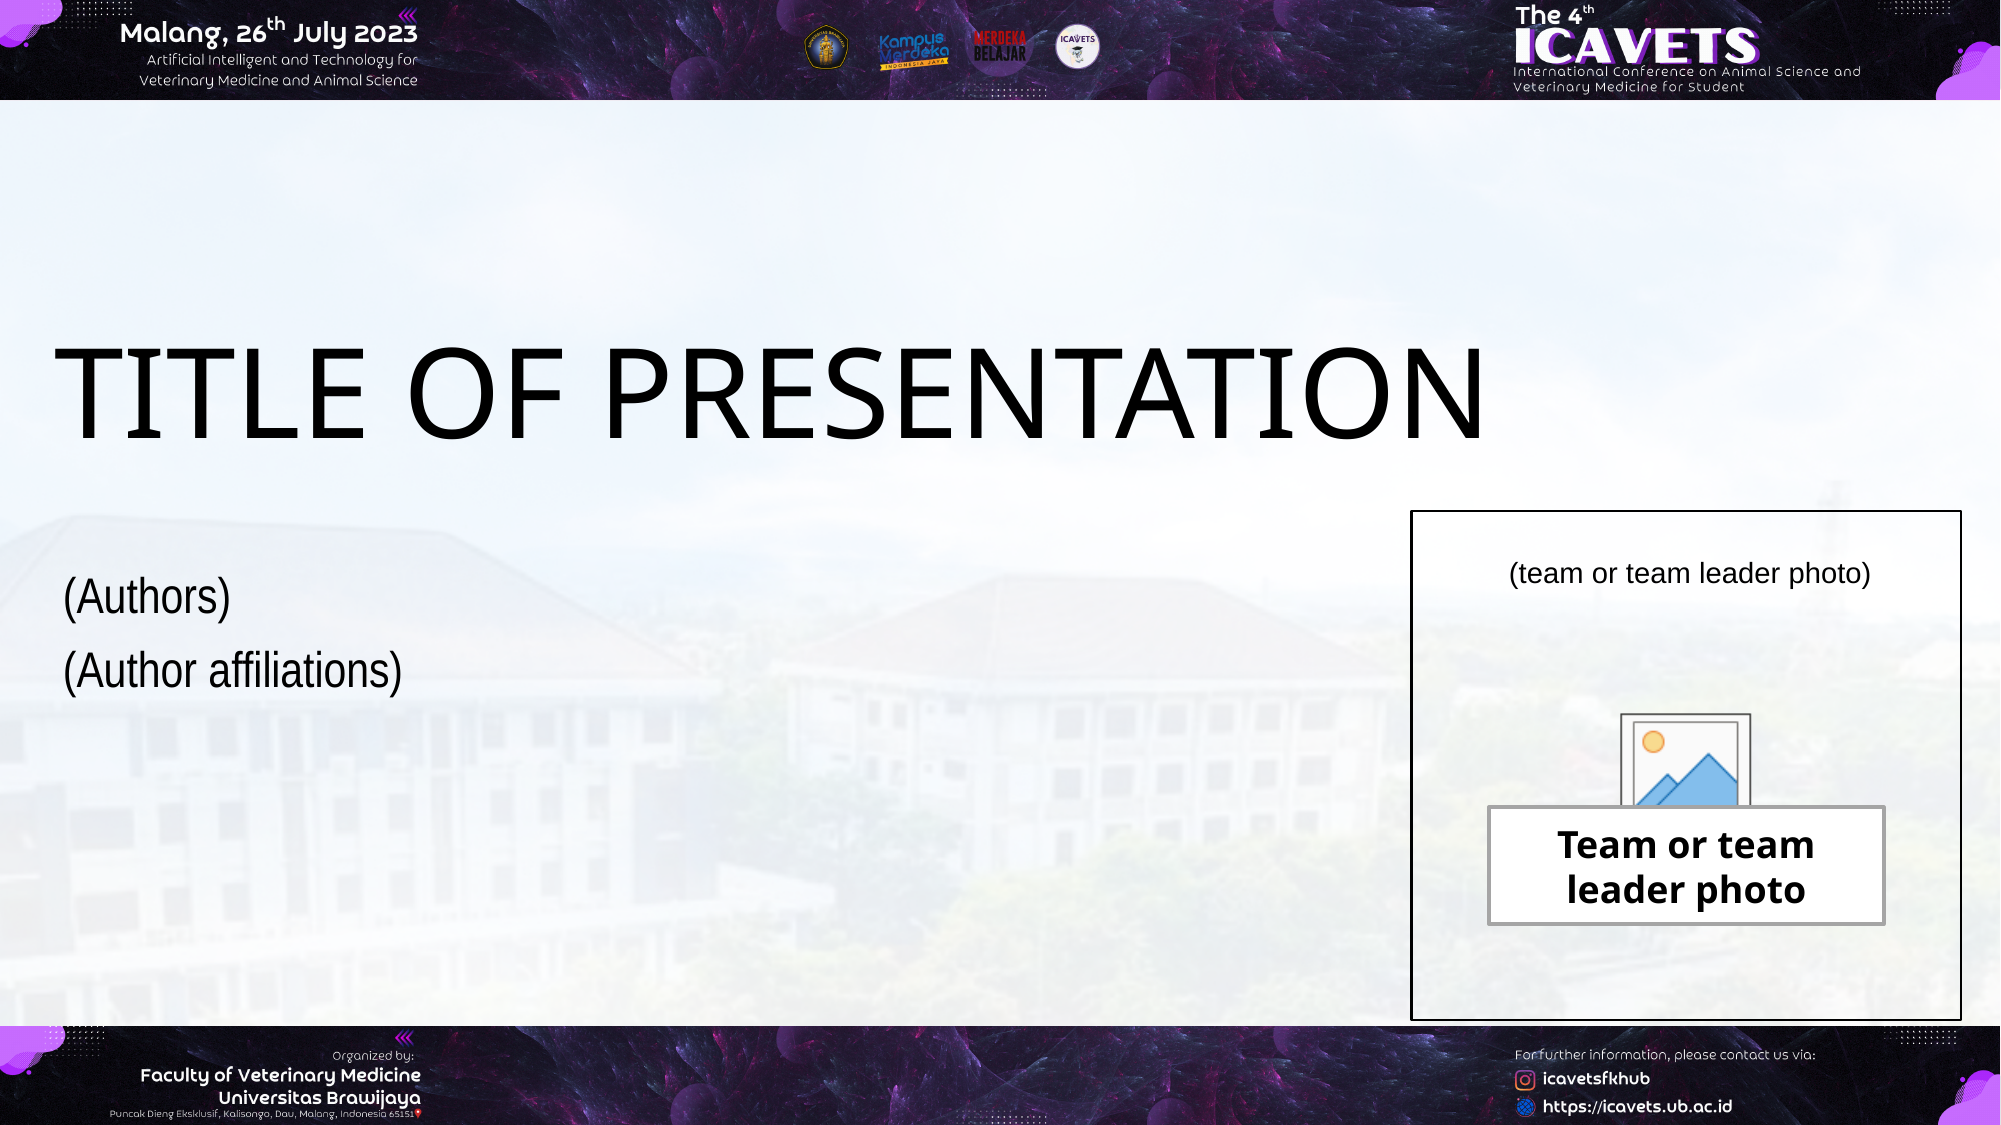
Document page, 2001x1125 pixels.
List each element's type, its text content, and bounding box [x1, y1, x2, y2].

title TITLE OF PRESENTATION [39, 170, 1870, 474]
subtitle (Authors) (Author affiliations) [39, 562, 1398, 835]
picture [0, 0, 2001, 1125]
